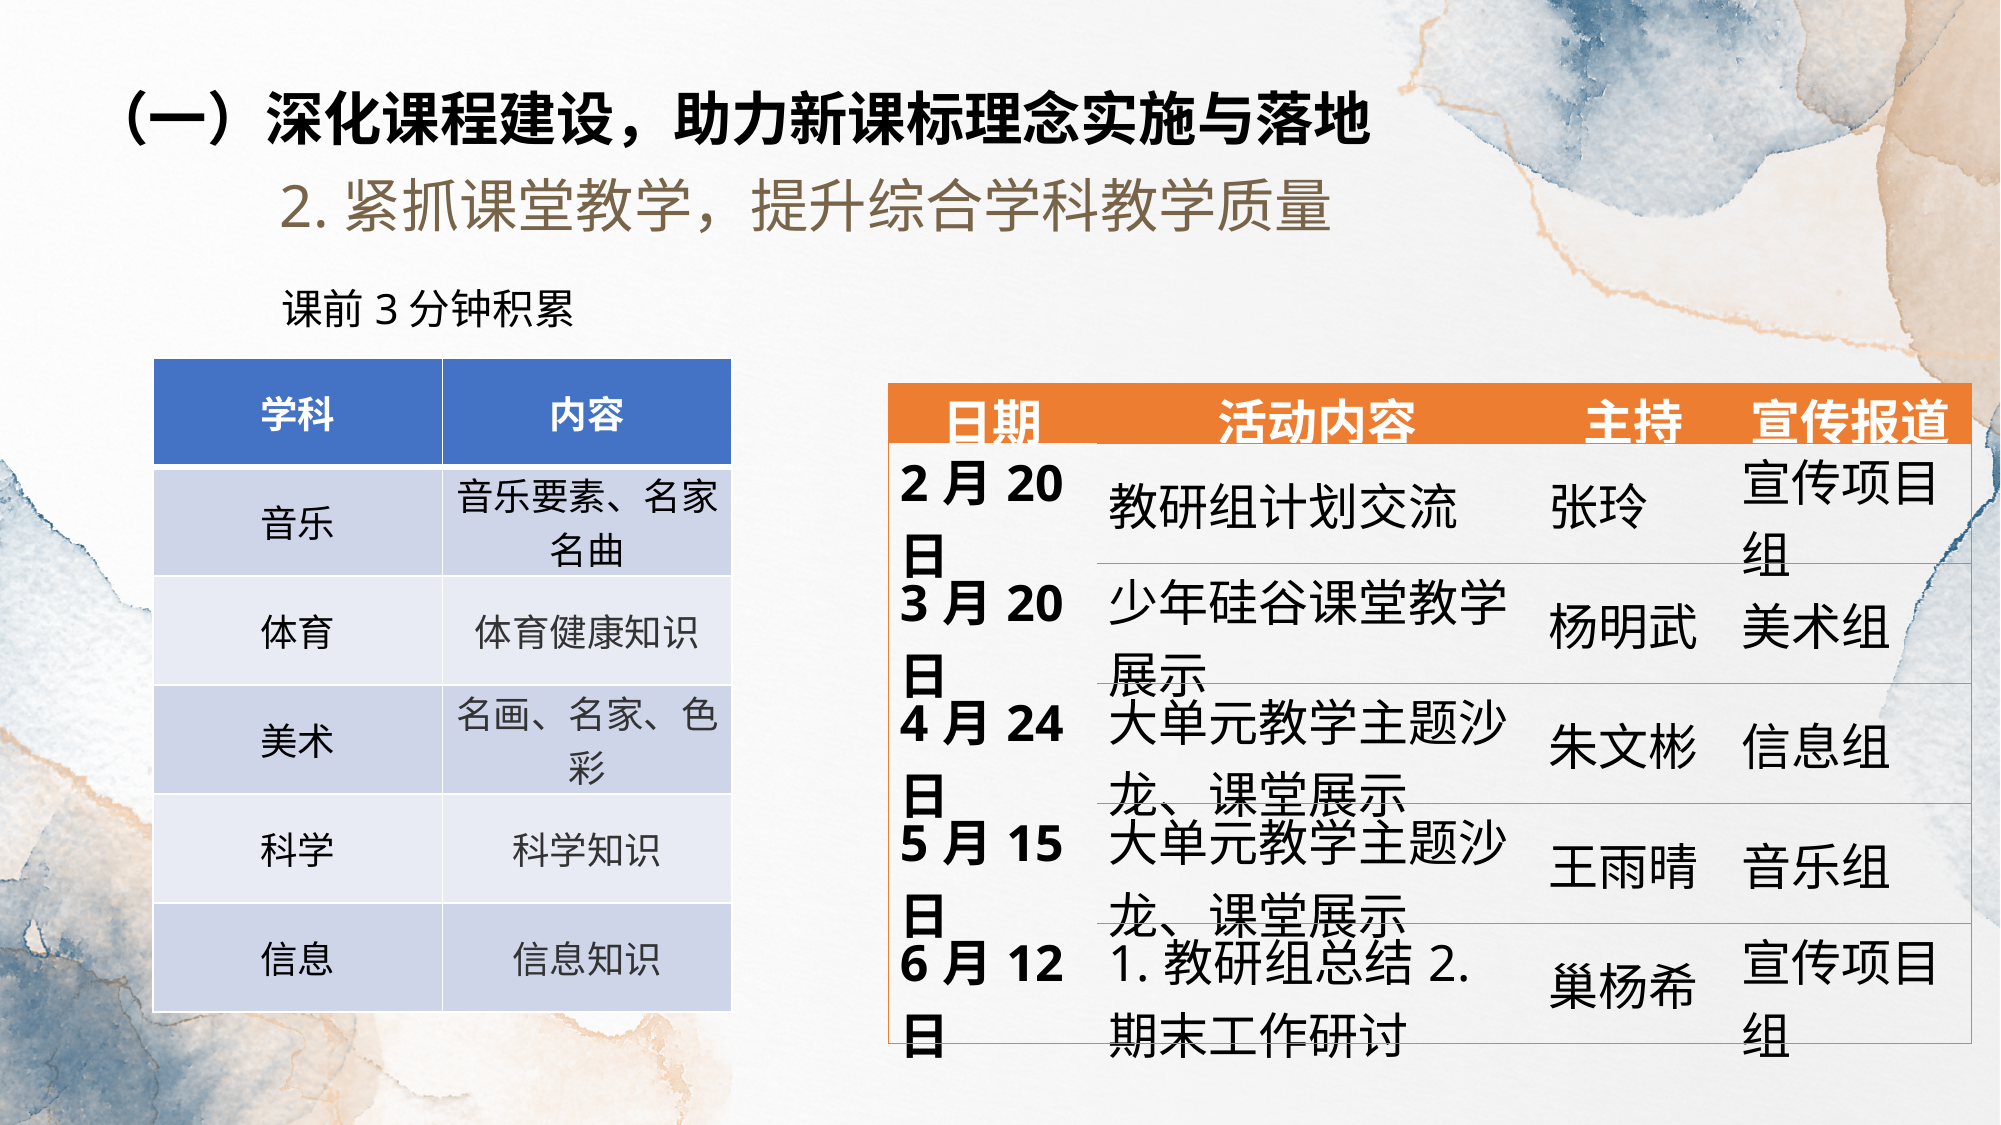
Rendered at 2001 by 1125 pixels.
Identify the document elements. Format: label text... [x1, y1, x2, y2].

table_cell 信息组 [1730, 684, 1971, 803]
table_cell 教研组计划交流 [1097, 444, 1537, 563]
table_cell 信息知识 [443, 904, 731, 1011]
table_cell 4月24日 [889, 684, 1097, 804]
table_cell 张玲 [1537, 444, 1730, 563]
table_cell 美术 [154, 686, 442, 793]
table_cell 大单元教学主题沙龙、课堂展示 [1097, 804, 1537, 923]
table_cell 3月20日 [889, 563, 1097, 684]
table_cell 体育 [154, 577, 442, 684]
table_cell 名画、名家、色彩 [443, 686, 731, 793]
table_header 日期 [889, 384, 1097, 443]
table_header 主持 [1537, 384, 1730, 443]
picture [0, 0, 2001, 1125]
table_cell 音乐要素、名家名曲 [443, 470, 731, 575]
table_cell 音乐 [154, 470, 442, 575]
table_cell 朱文彬 [1537, 684, 1730, 803]
table_cell 大单元教学主题沙龙、课堂展示 [1097, 684, 1537, 803]
text_box 2.紧抓课堂教学，提升综合学科教学质量 [265, 161, 1348, 247]
text_box （一）深化课程建设，助力新课标理念实施与落地 [75, 74, 1388, 160]
table_cell 美术组 [1730, 564, 1971, 683]
table_cell 少年硅谷课堂教学展示 [1097, 564, 1537, 683]
table_cell 5月15日 [889, 804, 1097, 924]
table_header 宣传报道 [1730, 384, 1971, 443]
text_box 课前3分钟积累 [266, 275, 619, 340]
table_cell 信息 [154, 904, 442, 1011]
table_cell 体育健康知识 [443, 577, 731, 684]
table_cell 1.教研组总结2.期末工作研讨 [1097, 924, 1537, 1043]
table_cell 2月20日 [889, 443, 1097, 563]
table_header 活动内容 [1097, 384, 1537, 443]
table_cell 宣传项目组 [1730, 444, 1971, 563]
table_cell 科学知识 [443, 795, 731, 902]
table_cell 杨明武 [1537, 564, 1730, 683]
table_header 内容 [443, 359, 731, 464]
table_cell 音乐组 [1730, 804, 1971, 923]
table_cell 6月12日 [889, 924, 1097, 1043]
table_cell 宣传项目组 [1730, 924, 1971, 1043]
table_cell 科学 [154, 795, 442, 902]
table_cell 王雨晴 [1537, 804, 1730, 923]
table_cell 巢杨希 [1537, 924, 1730, 1043]
table_header 学科 [154, 359, 442, 464]
